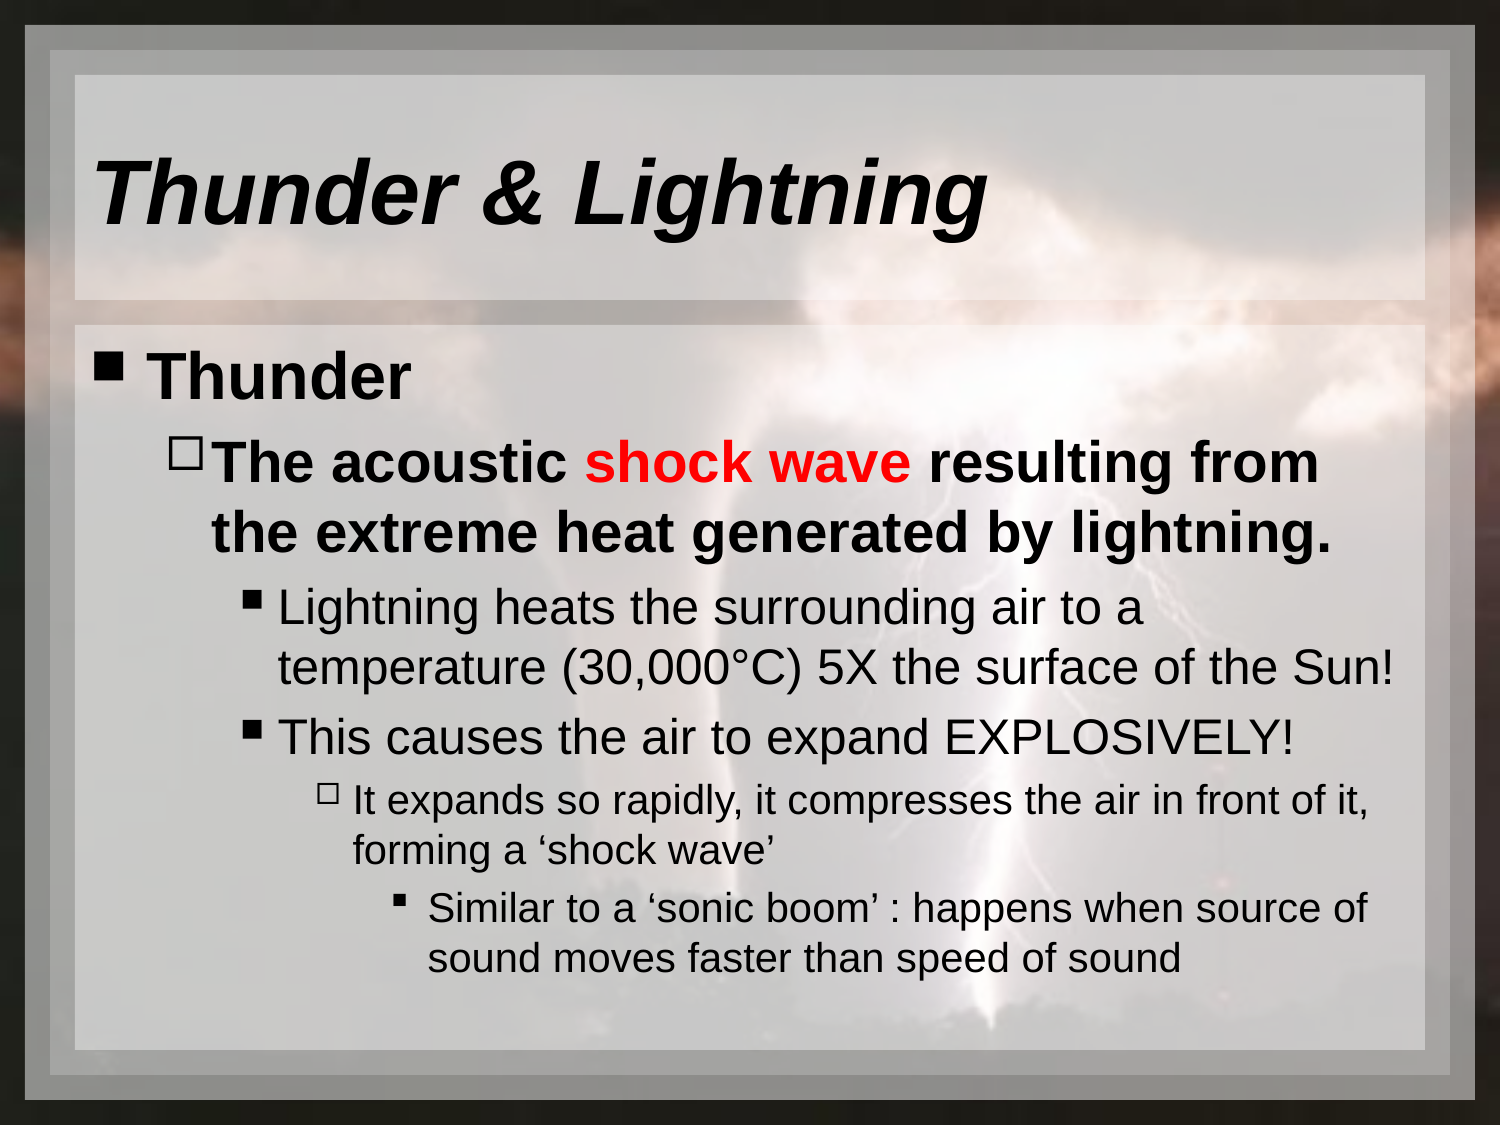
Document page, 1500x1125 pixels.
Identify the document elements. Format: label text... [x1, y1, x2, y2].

title Thunder & Lightning [74, 74, 1426, 301]
picture [0, 0, 1500, 1125]
list Thunder The acoustic shock wave resulting from the extreme heat generated by lightning. Lightning heats the surrounding air to a temperature (30,000°C) 5X the surface of the Sun! This causes the air to expand EXPLOSIVELY! It expands so rapidly, it compresses the air in front of it, forming a ‘shock wave’ Similar to a ‘sonic boom’ : happens when source of sound moves faster than speed of sound [74, 324, 1426, 1051]
